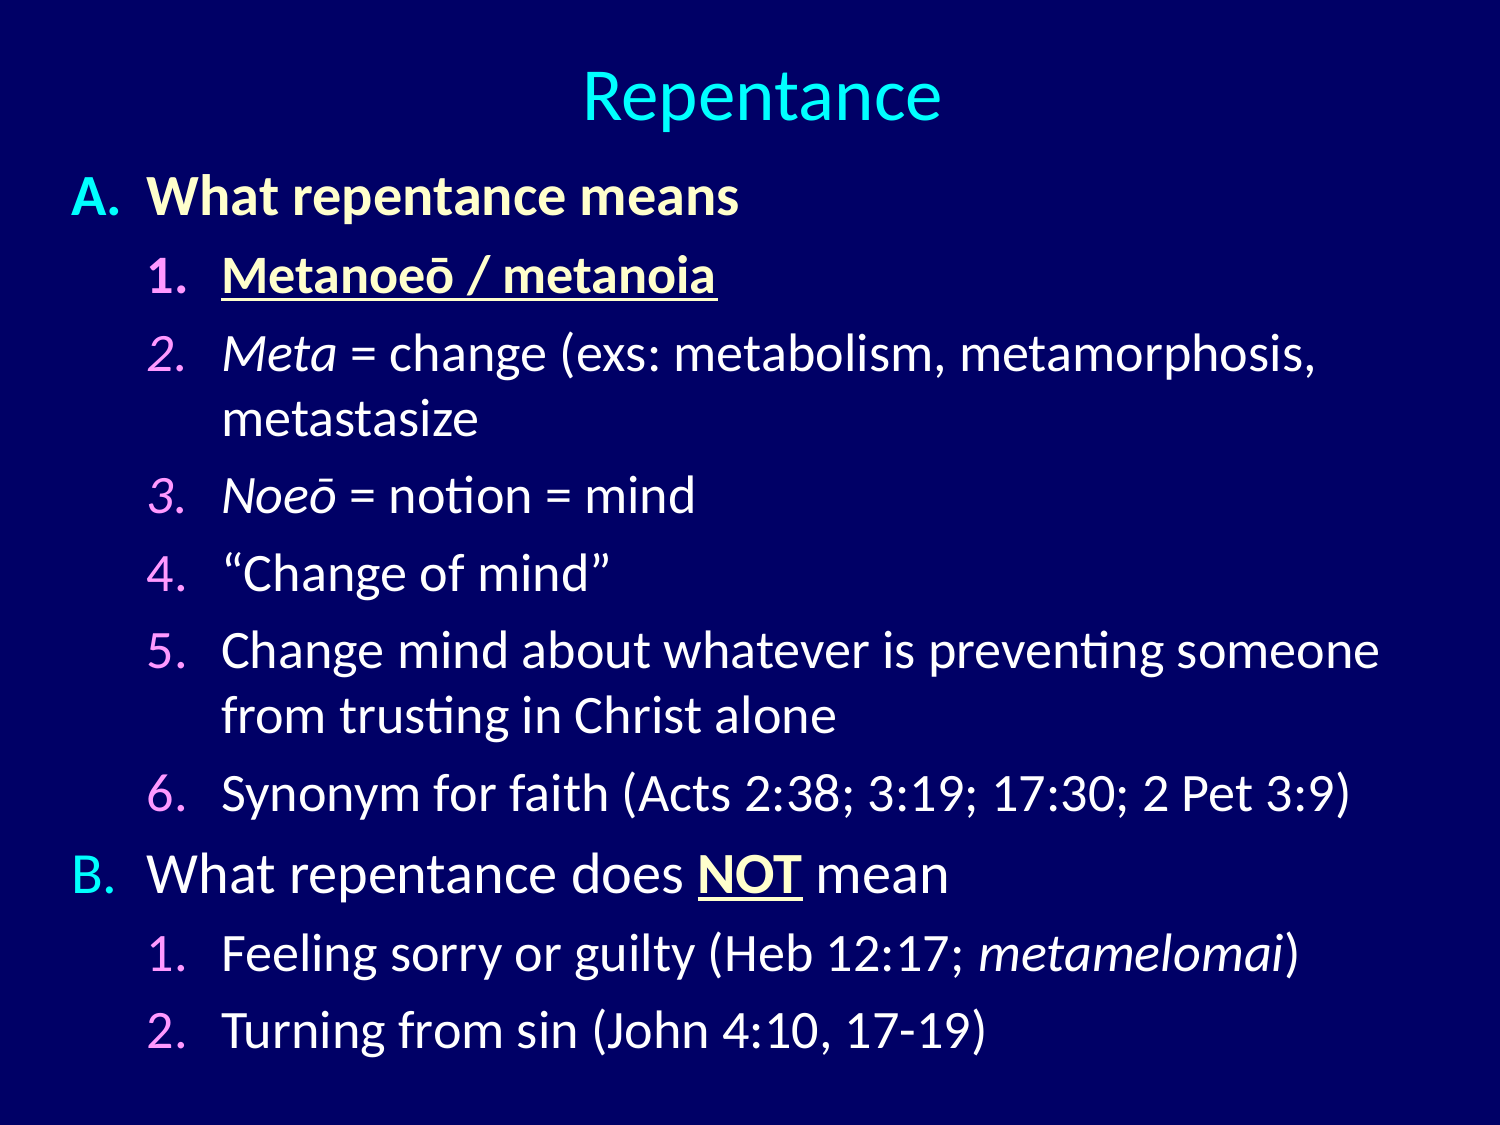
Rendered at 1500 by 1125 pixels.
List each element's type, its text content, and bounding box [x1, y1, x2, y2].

text_box What repentance means Metanoeō / metanoia Meta = change (exs: metabolism, metamorphosis, metastasize Noeō = notion = mind “Change of mind” Change mind about whatever is preventing someone from trusting in Christ alone Synonym for faith (Acts 2:38; 3:19; 17:30; 2 Pet 3:9) What repentance does NOT mean Feeling sorry or guilty (Heb 12:17; metamelomai) Turning from sin (John 4:10, 17-19) [56, 149, 1444, 1075]
title Repentance [87, 24, 1438, 149]
